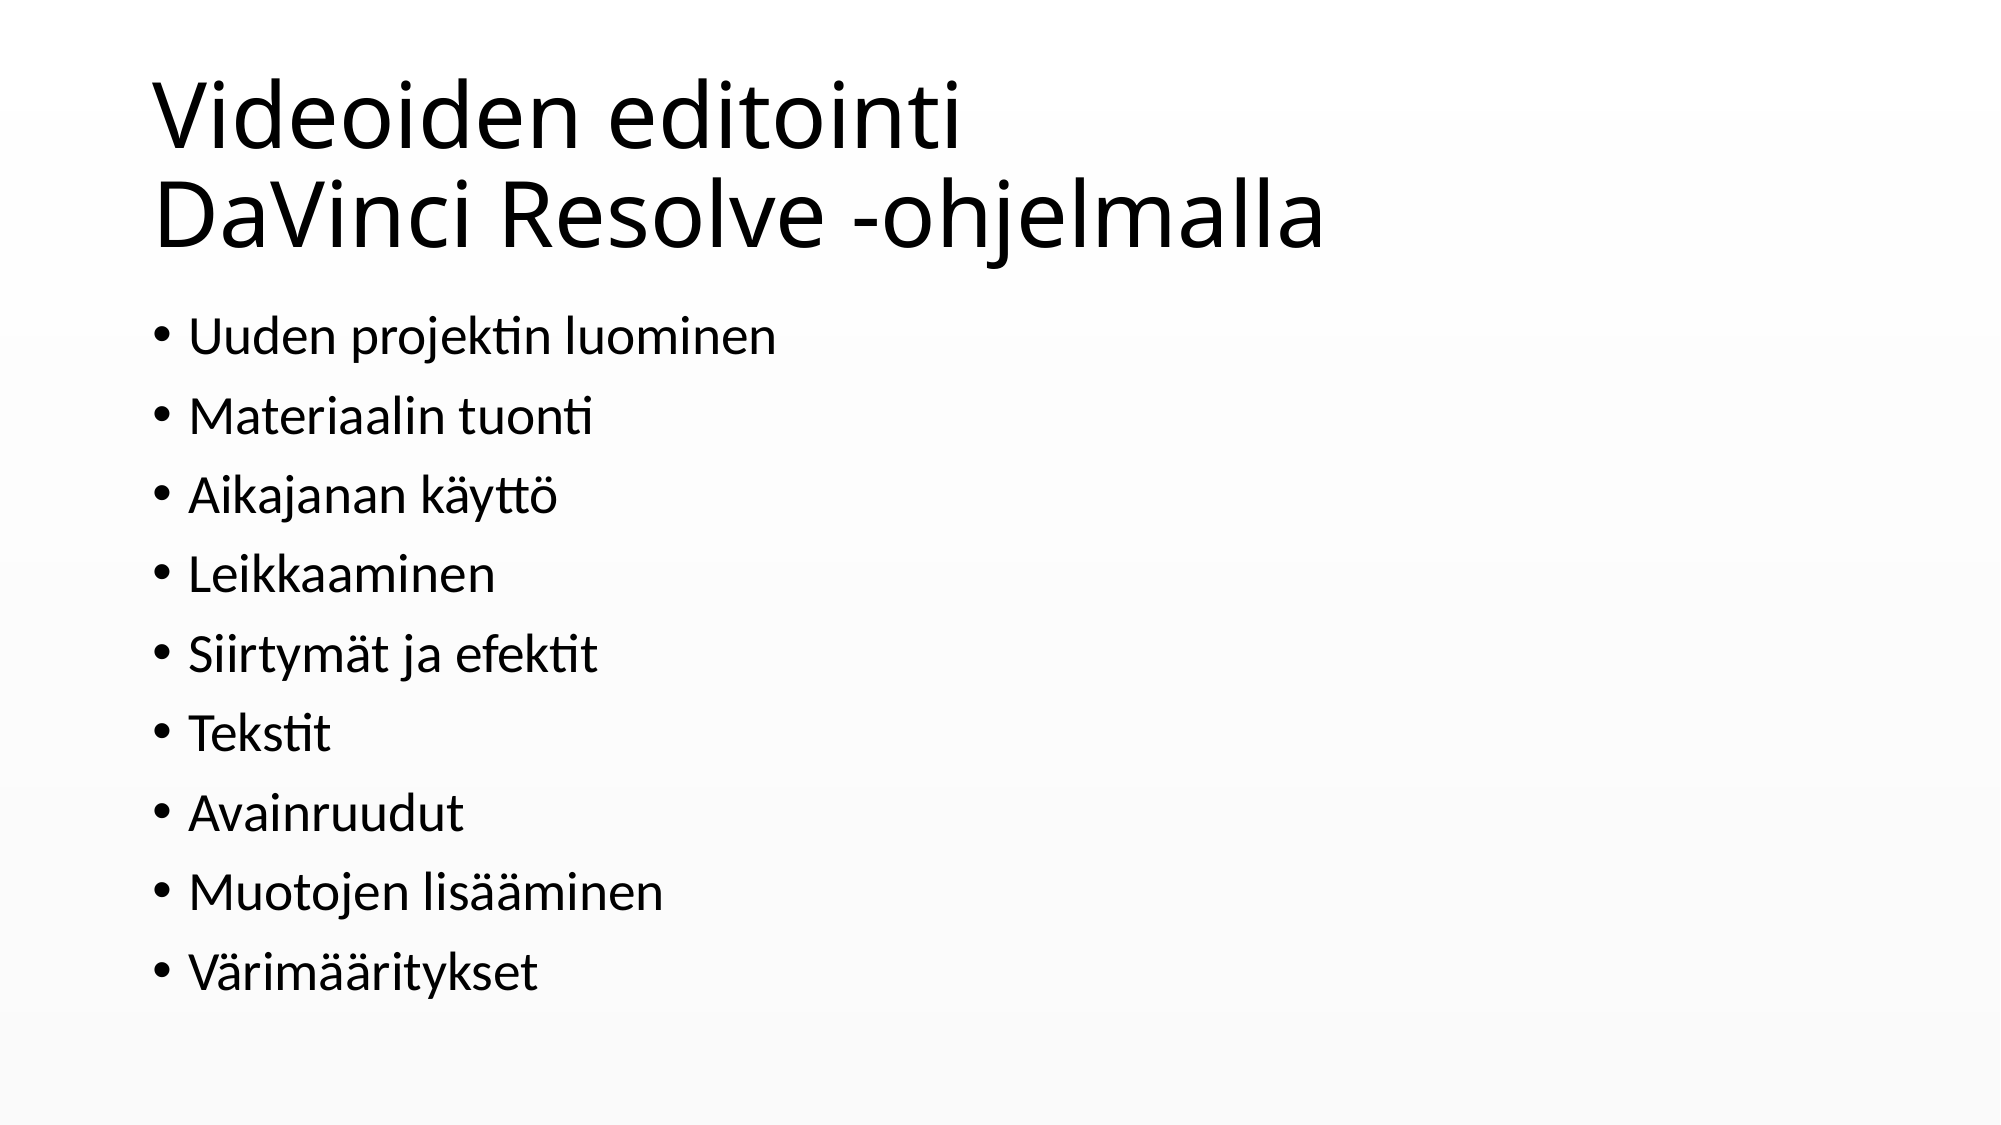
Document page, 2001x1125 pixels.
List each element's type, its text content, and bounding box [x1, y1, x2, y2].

list Uuden projektin luominen Materiaalin tuonti Aikajanan käyttö Leikkaaminen Siirtymät ja efektit Tekstit Avainruudut Muotojen lisääminen Värimääritykset [137, 299, 1863, 1014]
title Videoiden editointi DaVinci Resolve -ohjelmalla [137, 59, 1863, 278]
